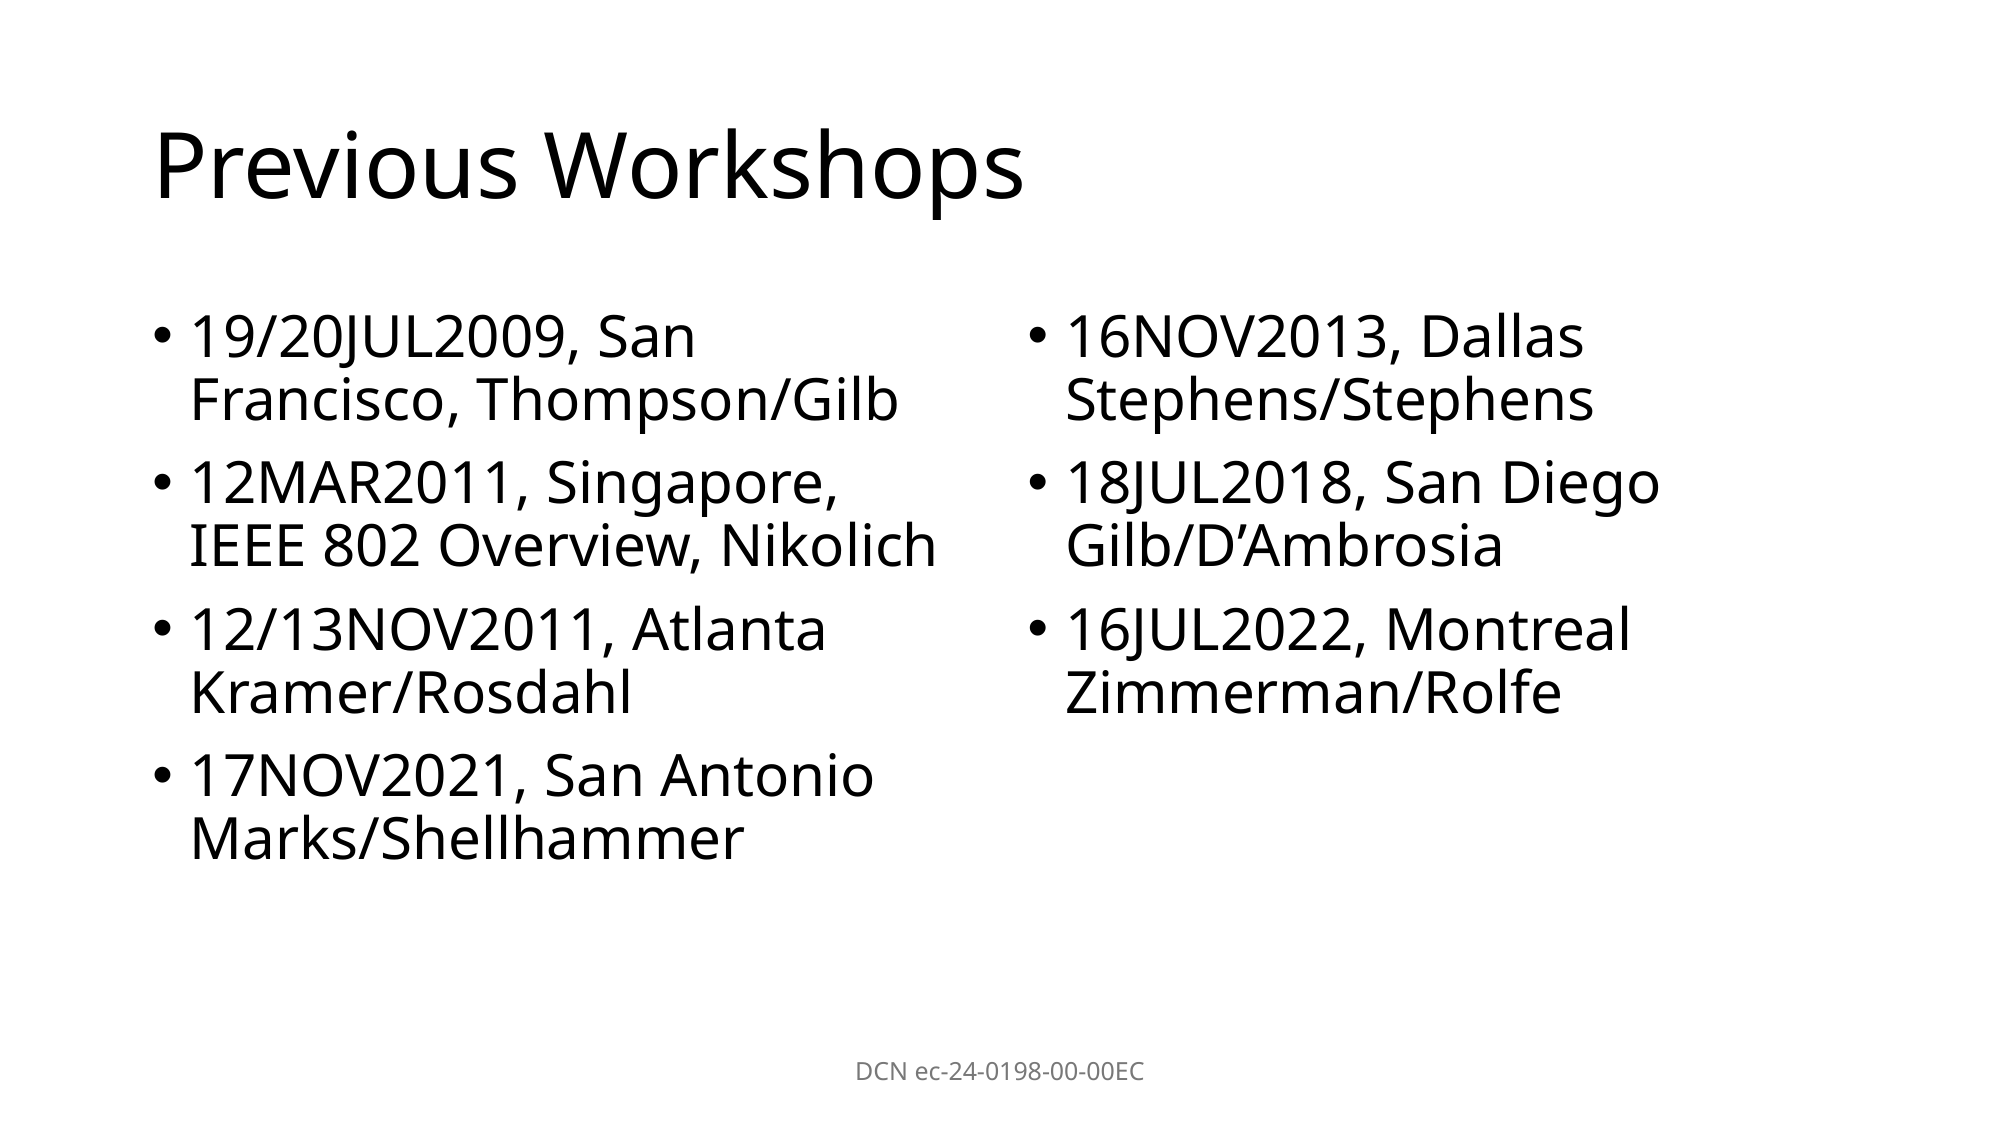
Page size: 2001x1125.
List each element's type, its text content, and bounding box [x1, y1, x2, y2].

title Previous Workshops [137, 59, 1863, 278]
list 19/20JUL2009, San Francisco, Thompson/Gilb 12MAR2011, Singapore, IEEE 802 Overview, Nikolich 12/13NOV2011, Atlanta Kramer/Rosdahl 17NOV2021, San Antonio Marks/Shellhammer [137, 299, 988, 1014]
footer DCN ec-24-0198-00-00EC [662, 1042, 1338, 1103]
list 16NOV2013, Dallas Stephens/Stephens 18JUL2018, San Diego Gilb/D’Ambrosia 16JUL2022, Montreal Zimmerman/Rolfe [1012, 299, 1863, 1014]
